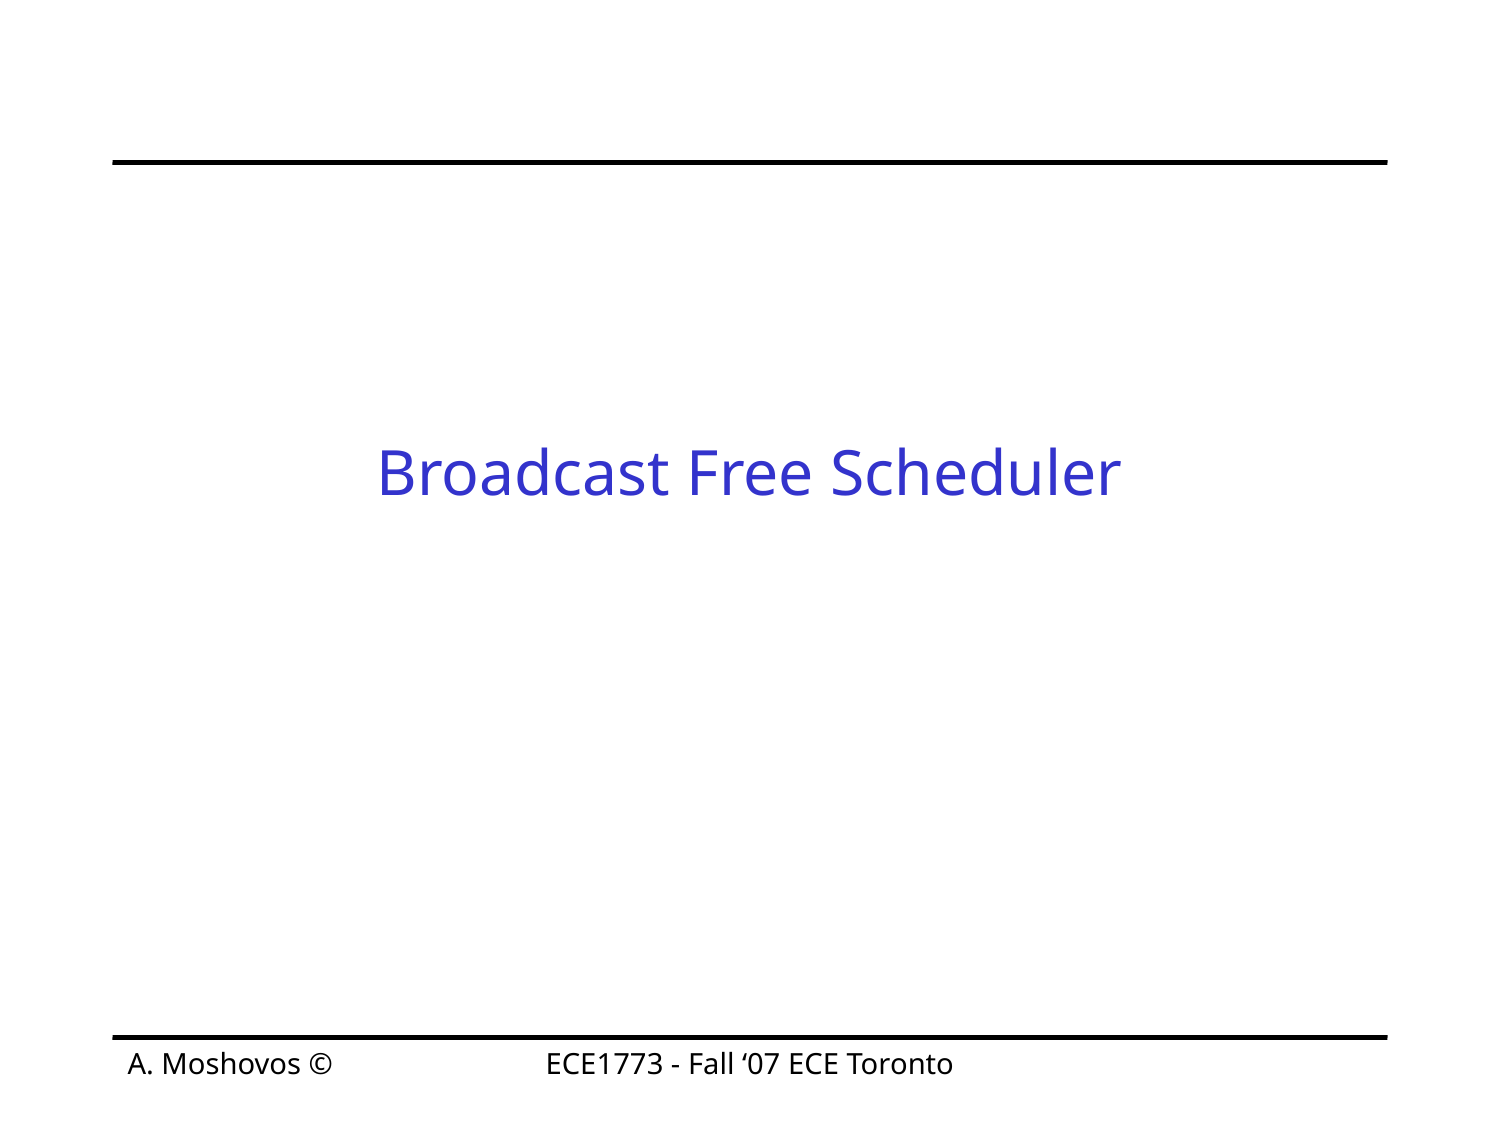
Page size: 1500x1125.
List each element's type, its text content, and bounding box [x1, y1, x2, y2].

title Broadcast Free Scheduler [112, 349, 1388, 591]
footer ECE1773 - Fall ‘07 ECE Toronto [487, 1037, 1013, 1101]
slide_number A. Moshovos © [112, 1037, 426, 1101]
